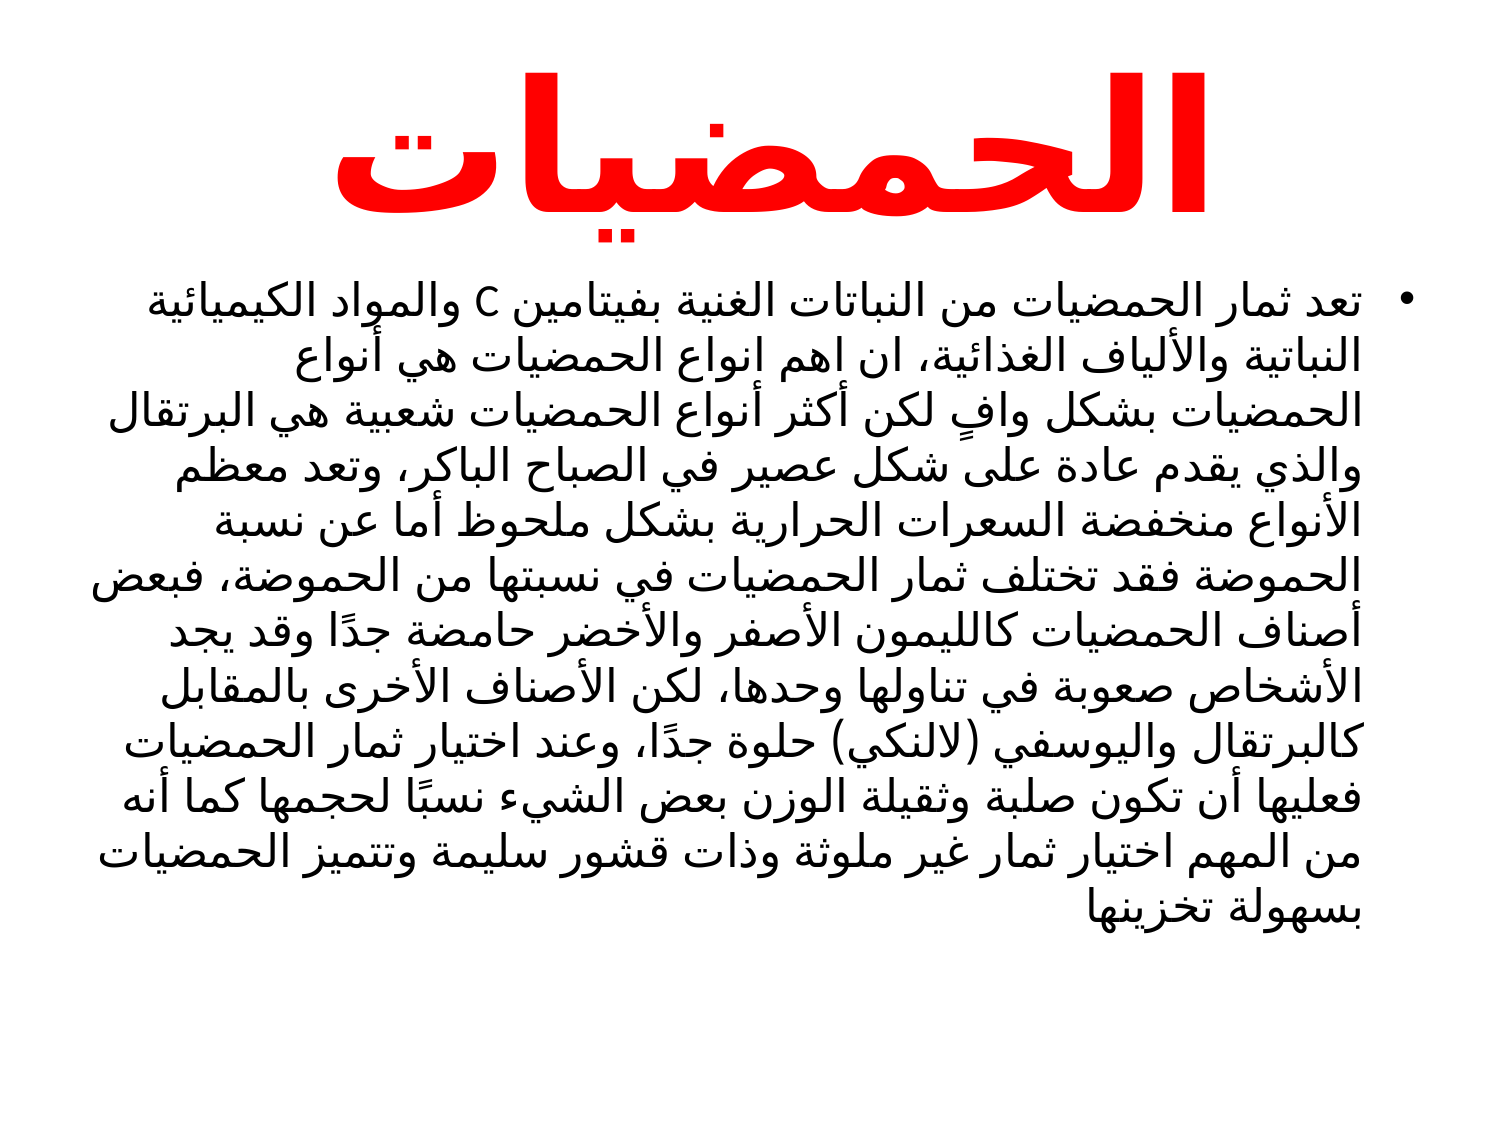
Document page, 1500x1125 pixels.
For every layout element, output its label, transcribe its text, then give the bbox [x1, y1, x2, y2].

list تعد ثمار الحمضيات من النباتات الغنية بفيتامين C والمواد الكيميائية النباتية والألياف الغذائية، ان اهم انواع الحمضيات هي أنواع الحمضيات بشكل وافٍ لكن أكثر أنواع الحمضيات شعبية هي البرتقال والذي يقدم عادة على شكل عصير في الصباح الباكر، وتعد معظم الأنواع منخفضة السعرات الحرارية بشكل ملحوظ أما عن نسبة الحموضة فقد تختلف ثمار الحمضيات في نسبتها من الحموضة، فبعض أصناف الحمضيات كالليمون الأصفر والأخضر حامضة جدًا وقد يجد الأشخاص صعوبة في تناولها وحدها، لكن الأصناف الأخرى بالمقابل كالبرتقال واليوسفي (لالنكي) حلوة جدًا، وعند اختيار ثمار الحمضيات فعليها أن تكون صلبة وثقيلة الوزن بعض الشيء نسبًا لحجمها كما أنه من المهم اختيار ثمار غير ملوثة وذات قشور سليمة وتتميز الحمضيات بسهولة تخزينها [75, 262, 1425, 1005]
title الحمضيات [75, 45, 1425, 233]
